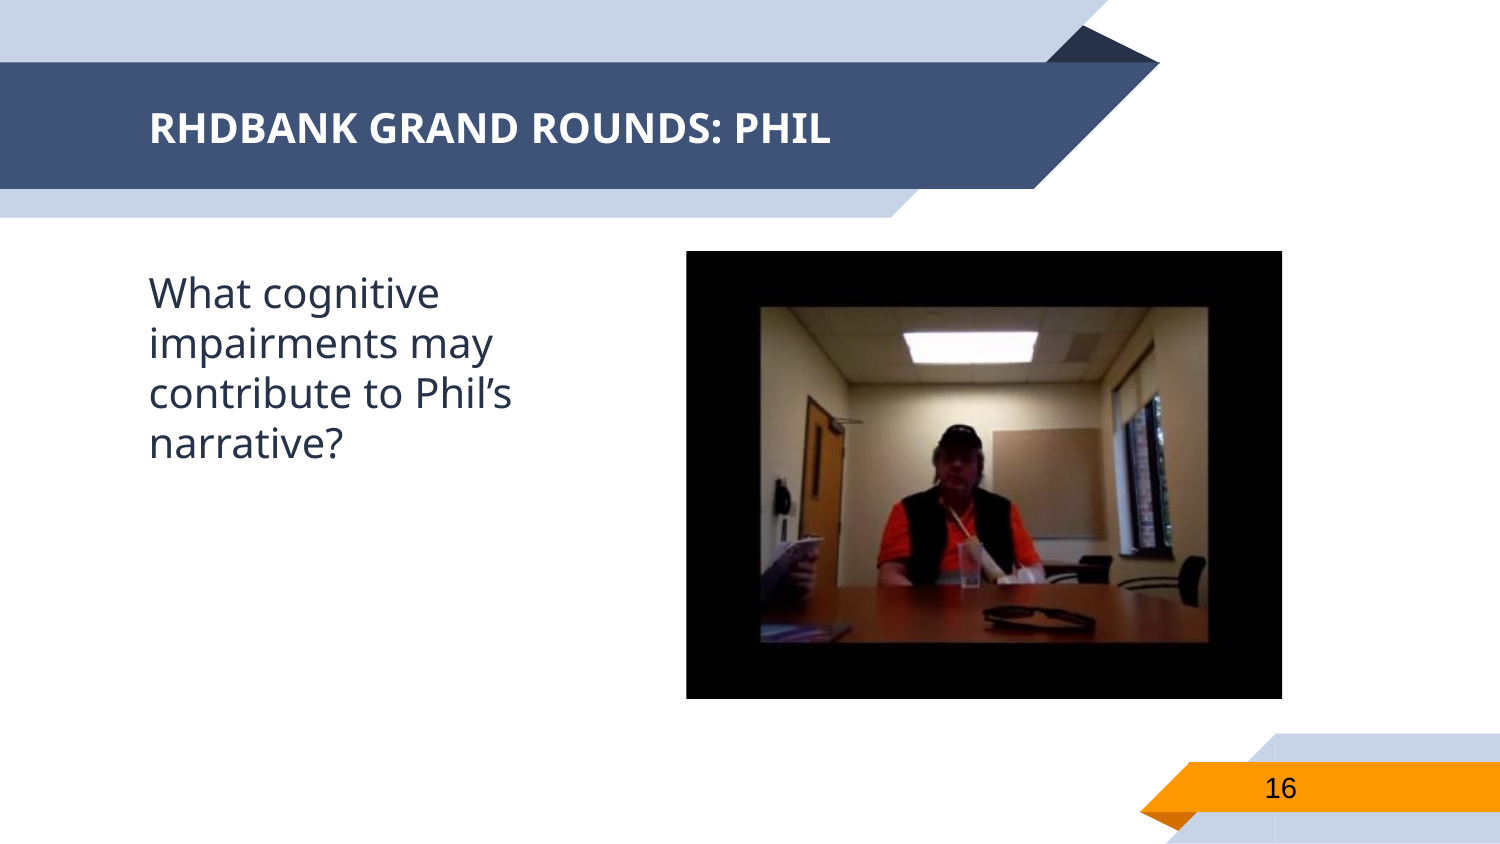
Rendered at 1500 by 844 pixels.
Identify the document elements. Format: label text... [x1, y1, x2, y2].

list What cognitive impairments may contribute to Phil’s narrative? [133, 252, 688, 700]
text_box [686, 251, 1283, 699]
title RHDBANK GRAND ROUNDS: PHIL [133, 64, 997, 190]
slide_number 16 [1249, 760, 1494, 813]
